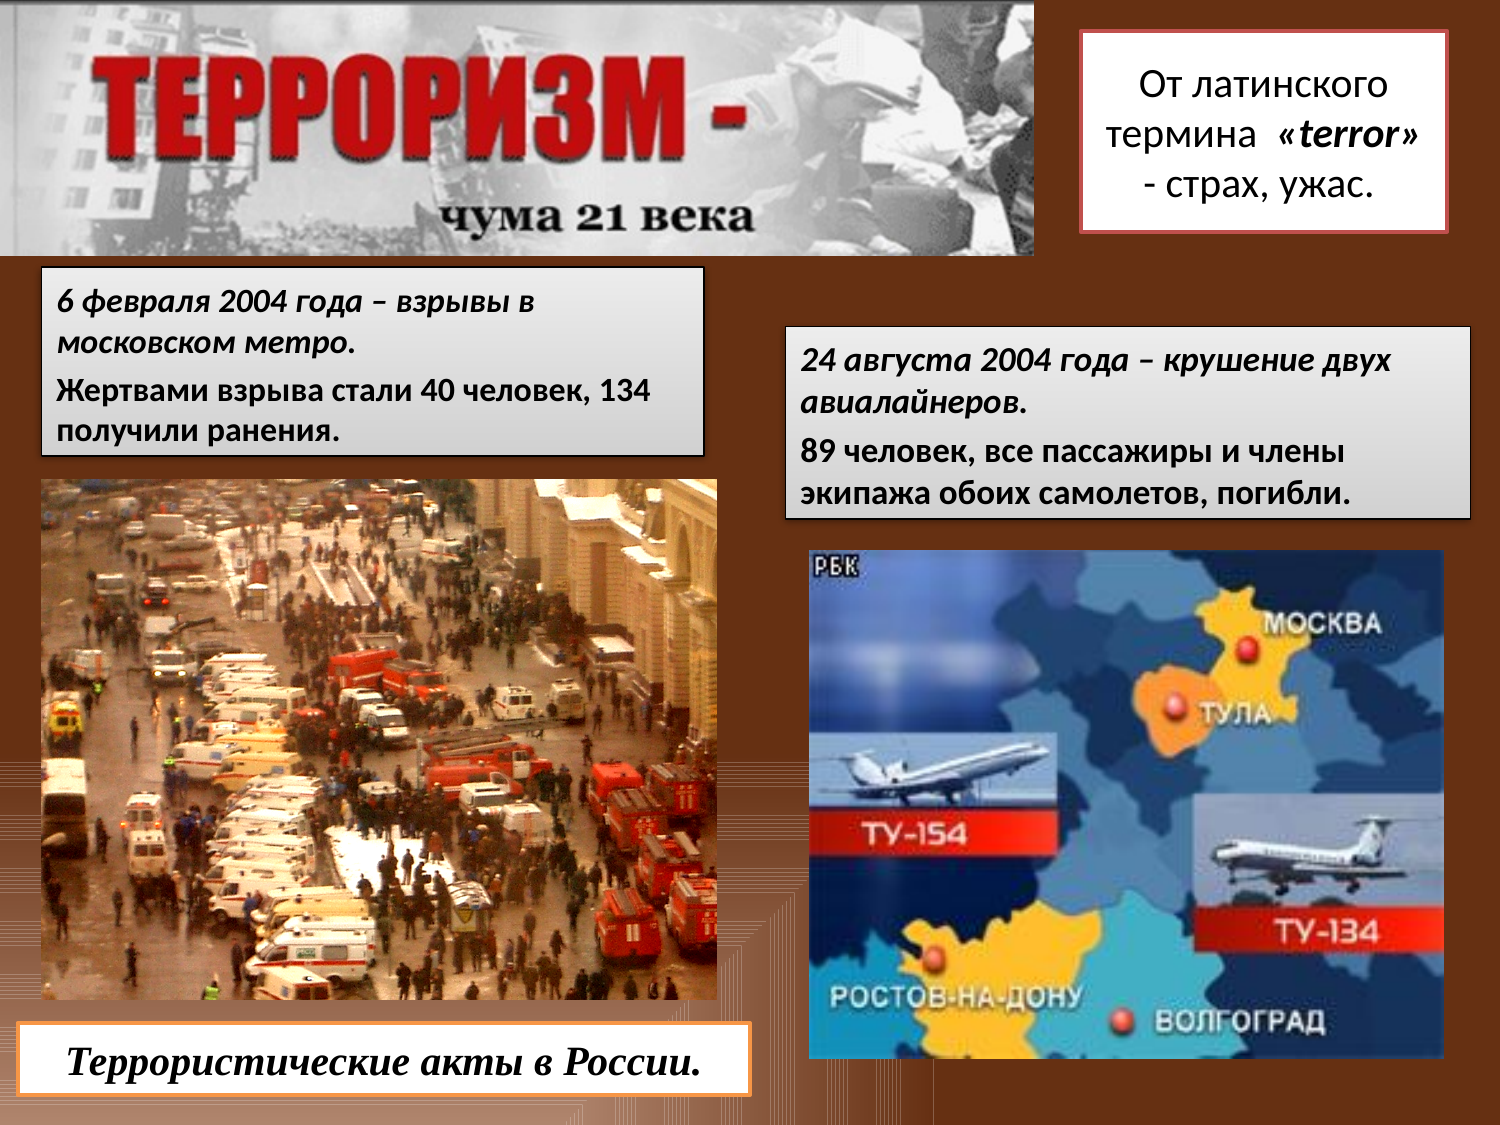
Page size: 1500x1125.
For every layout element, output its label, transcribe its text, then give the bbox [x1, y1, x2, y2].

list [808, 550, 1445, 1059]
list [40, 479, 717, 1000]
text_box Террористические акты в России. [16, 1021, 752, 1097]
title От латинского термина «terror» - страх, ужас. [1079, 29, 1449, 234]
list 24 августа 2004 года – крушение двух авиалайнеров. 89 человек, все пассажиры и члены экипажа обоих самолетов, погибли. [785, 326, 1471, 520]
picture [0, 0, 1034, 256]
list 6 февраля 2004 года – взрывы в московском метро. Жертвами взрыва стали 40 человек, 134 получили ранения. [41, 266, 705, 457]
